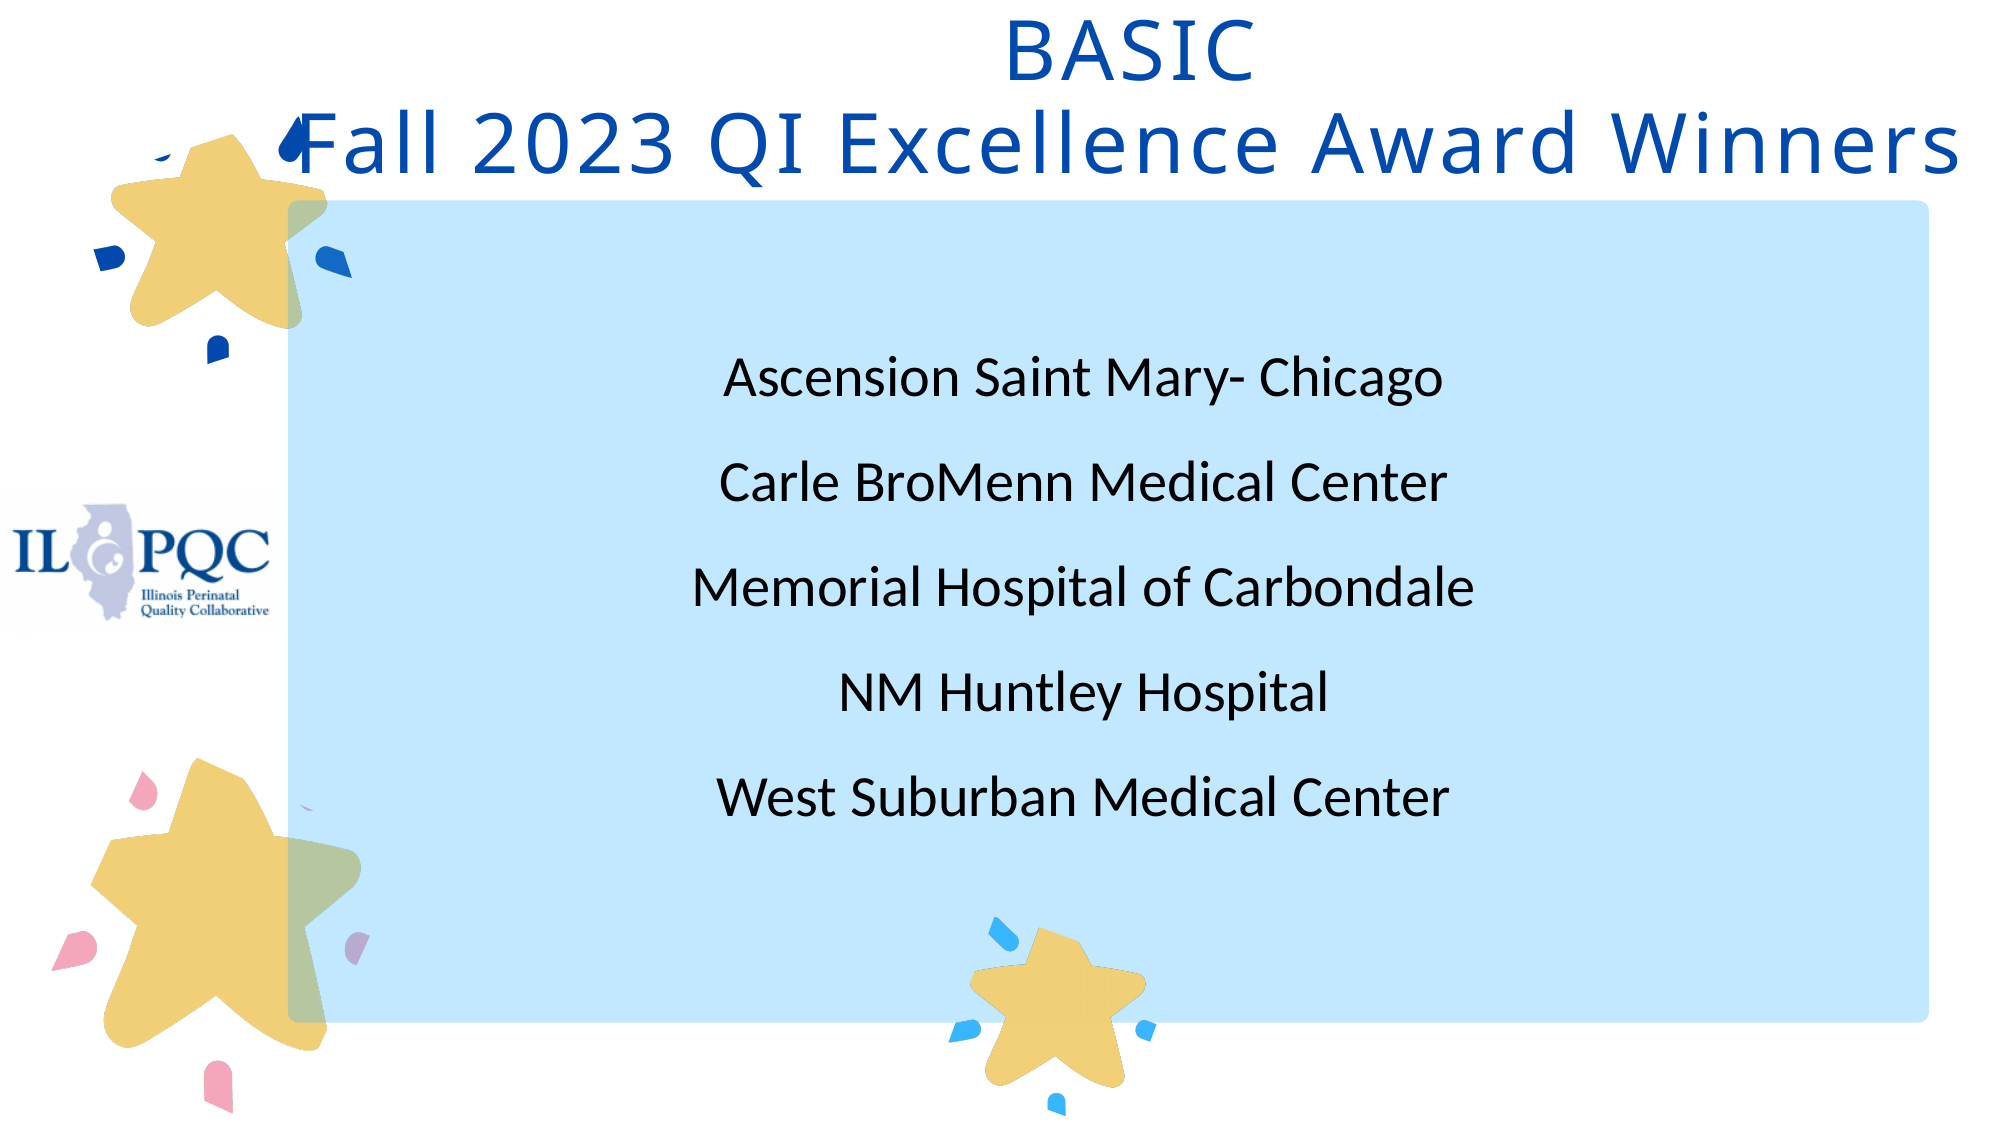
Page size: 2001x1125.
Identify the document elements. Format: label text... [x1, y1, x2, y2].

text_box [938, 1030, 1155, 1125]
text_box [28, 739, 327, 1125]
text_box BASIC Fall 2023 QI Excellence Award Winners [178, 0, 2000, 191]
text_box [0, 491, 282, 634]
text_box [72, 151, 326, 387]
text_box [287, 200, 1930, 1023]
